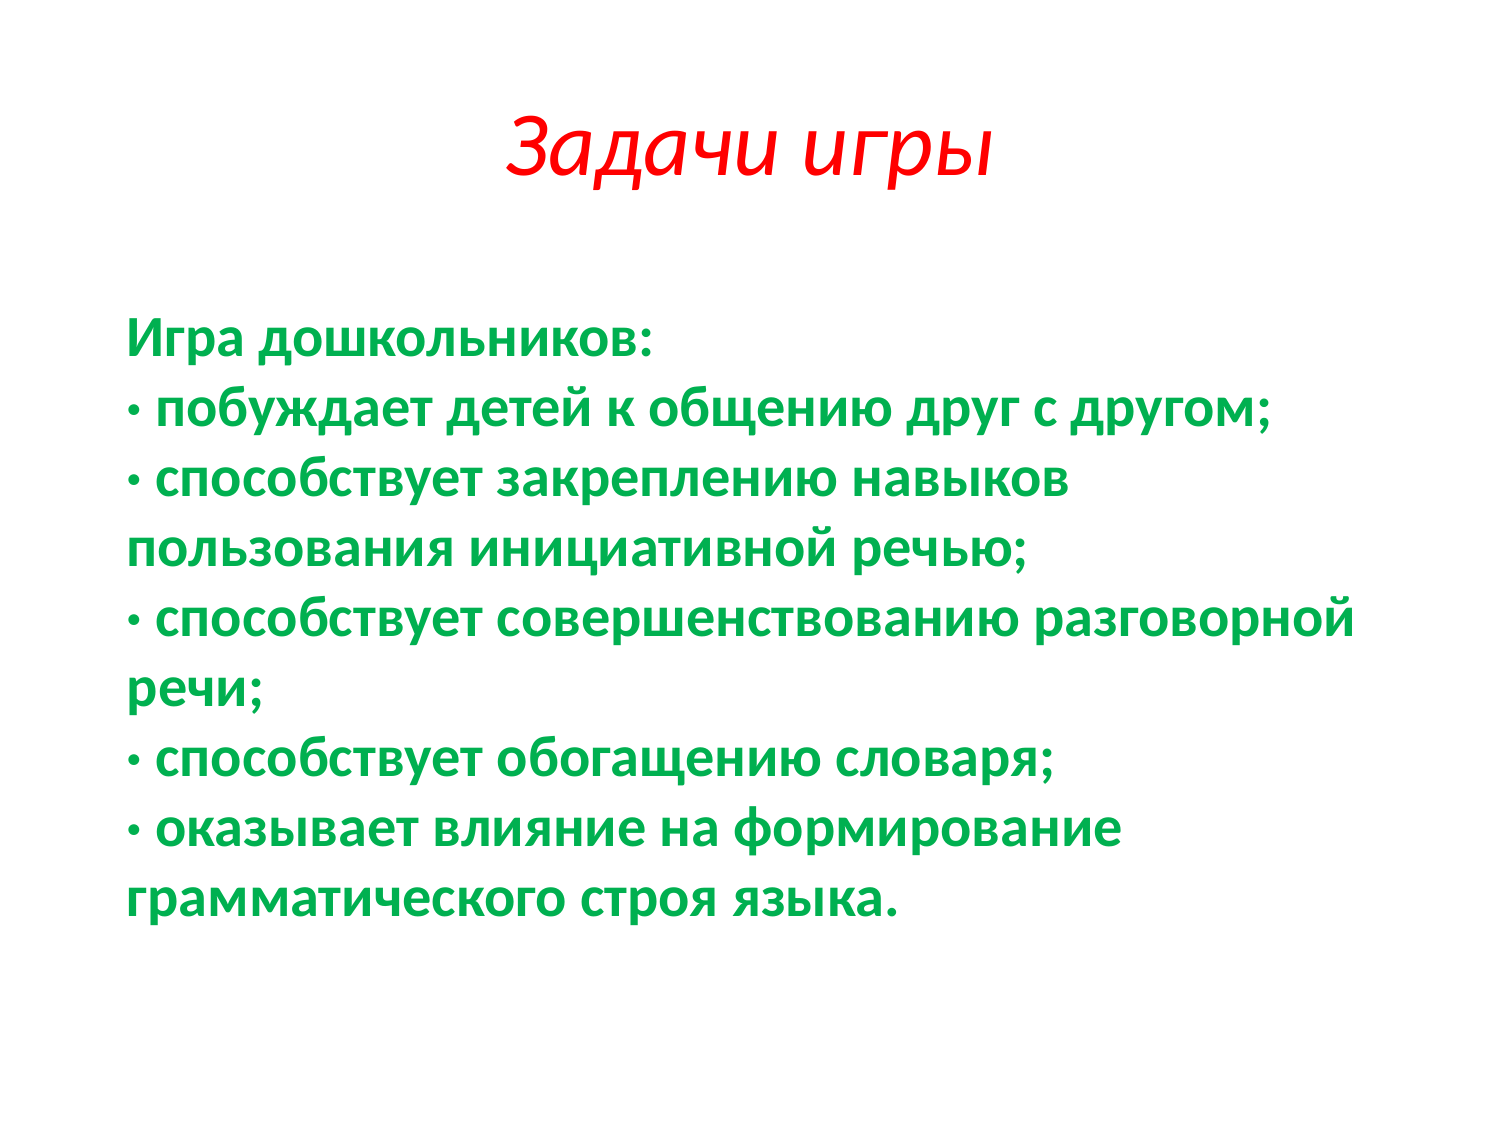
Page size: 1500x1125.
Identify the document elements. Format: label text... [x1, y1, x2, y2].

text_box Игра дошкольников: · побуждает детей к общению друг с другом; · способствует закреплению навыков пользования инициативной речью; · способствует совершенствованию разговорной речи; · способствует обогащению словаря; · оказывает влияние на формирование грамматического строя языка. [112, 290, 1412, 936]
title Задачи игры [75, 45, 1425, 233]
